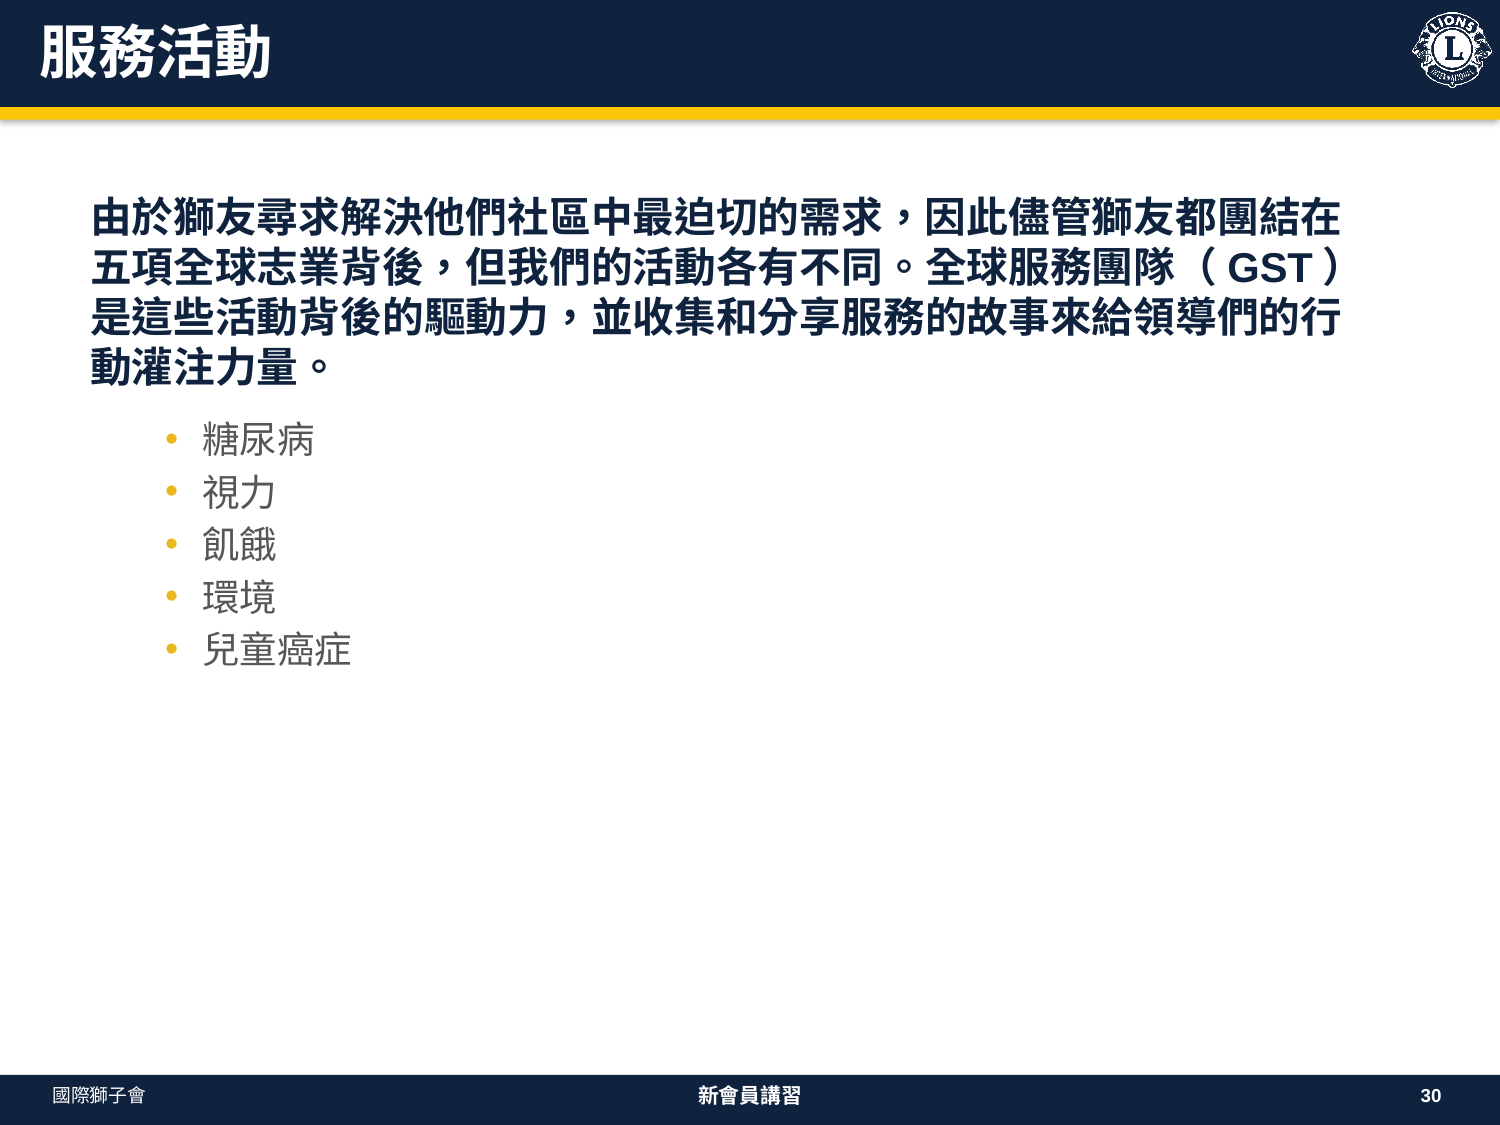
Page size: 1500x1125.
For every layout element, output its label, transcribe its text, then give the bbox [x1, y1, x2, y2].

text_box 由於獅友尋求解決他們社區中最迫切的需求，因此儘管獅友都團結在五項全球志業背後，但我們的活動各有不同。全球服務團隊（GST）是這些活動背後的驅動力，並收集和分享服務的故事來給領導們的行動灌注力量。 糖尿病 視力 飢餓 環境 兒童癌症 [75, 183, 1388, 1071]
picture [1412, 12, 1492, 88]
title 服務活動 [24, 12, 1401, 88]
